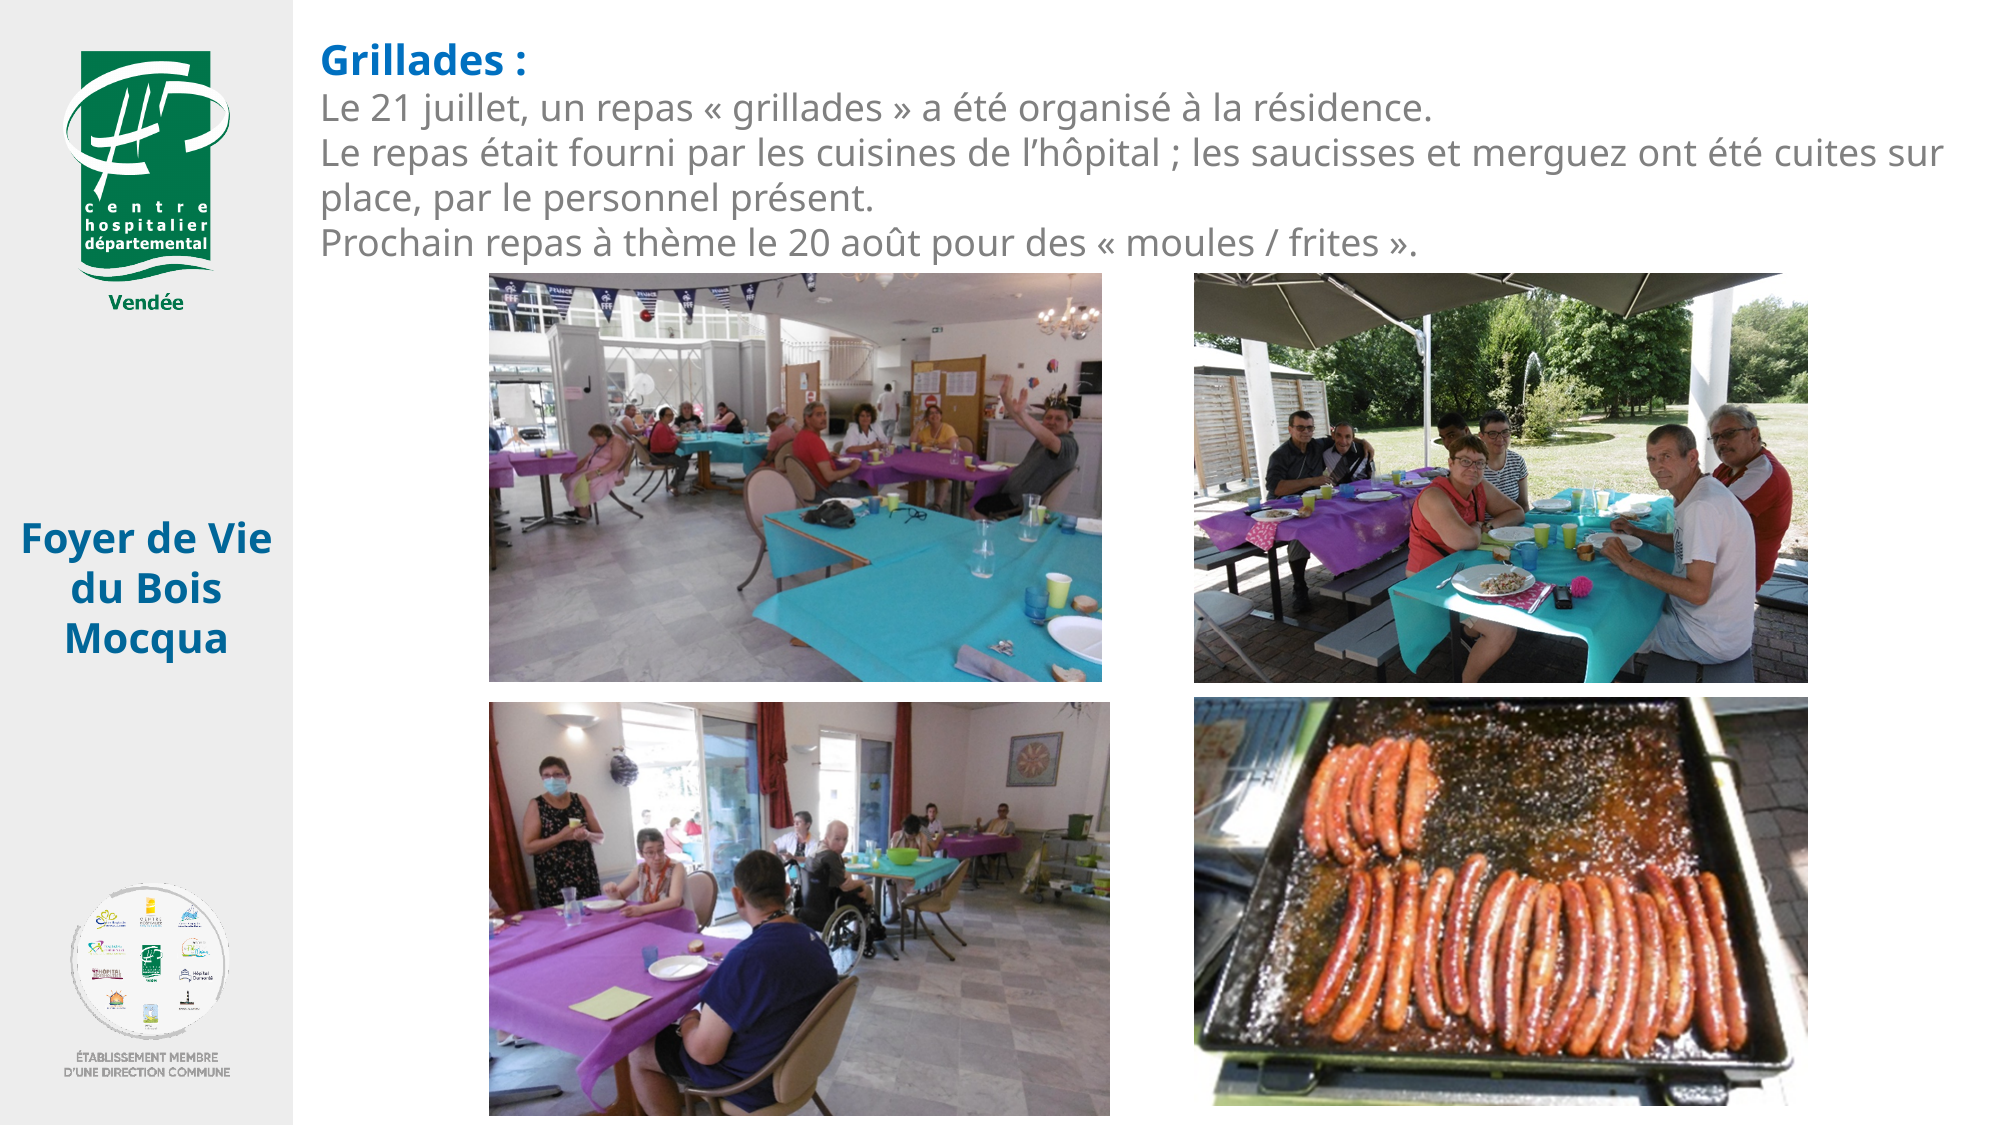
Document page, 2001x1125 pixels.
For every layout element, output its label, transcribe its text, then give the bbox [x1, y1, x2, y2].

picture [1194, 273, 1808, 683]
picture [63, 51, 230, 318]
picture [489, 273, 1102, 682]
text_box Grillades : Le 21 juillet, un repas « grillades » a été organisé à la résidence. Le repas était fourni par les cuisines de l’hôpital ; les saucisses et merguez ont été cuites sur place, par le personnel présent. Prochain repas à thème le 20 août pour des « moules / frites ». [304, 26, 1961, 272]
picture [489, 702, 1110, 1116]
picture [41, 875, 252, 1085]
picture [1194, 697, 1808, 1106]
